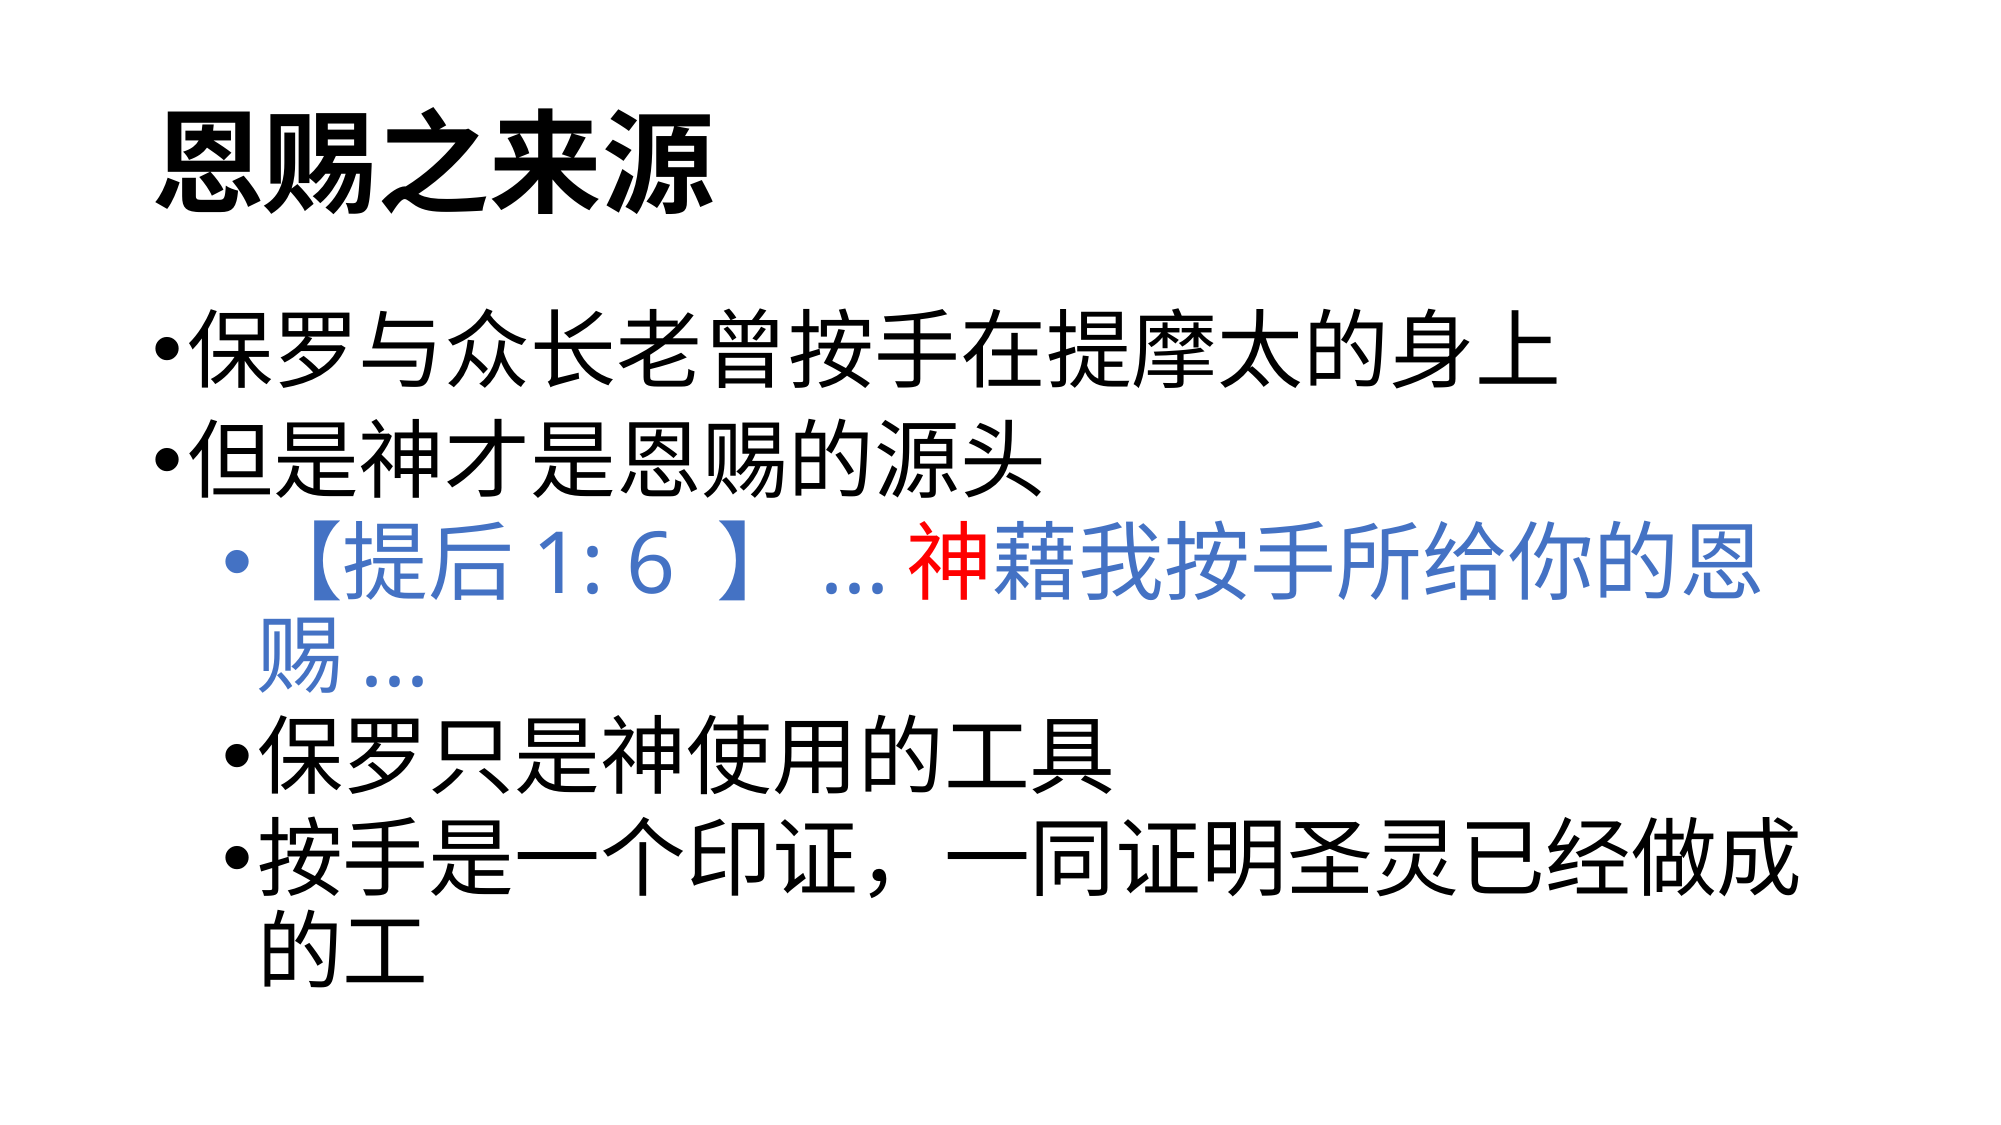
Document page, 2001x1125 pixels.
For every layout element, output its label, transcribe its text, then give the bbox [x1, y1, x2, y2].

list 保罗与众长老曾按手在提摩太的身上 但是神才是恩赐的源头 【提后1: 6 】...神藉我按手所给你的恩赐... 保罗只是神使用的工具 按手是一个印证，一同证明圣灵已经做成的工 [137, 299, 1863, 1014]
title 恩赐之来源 [137, 59, 1863, 278]
